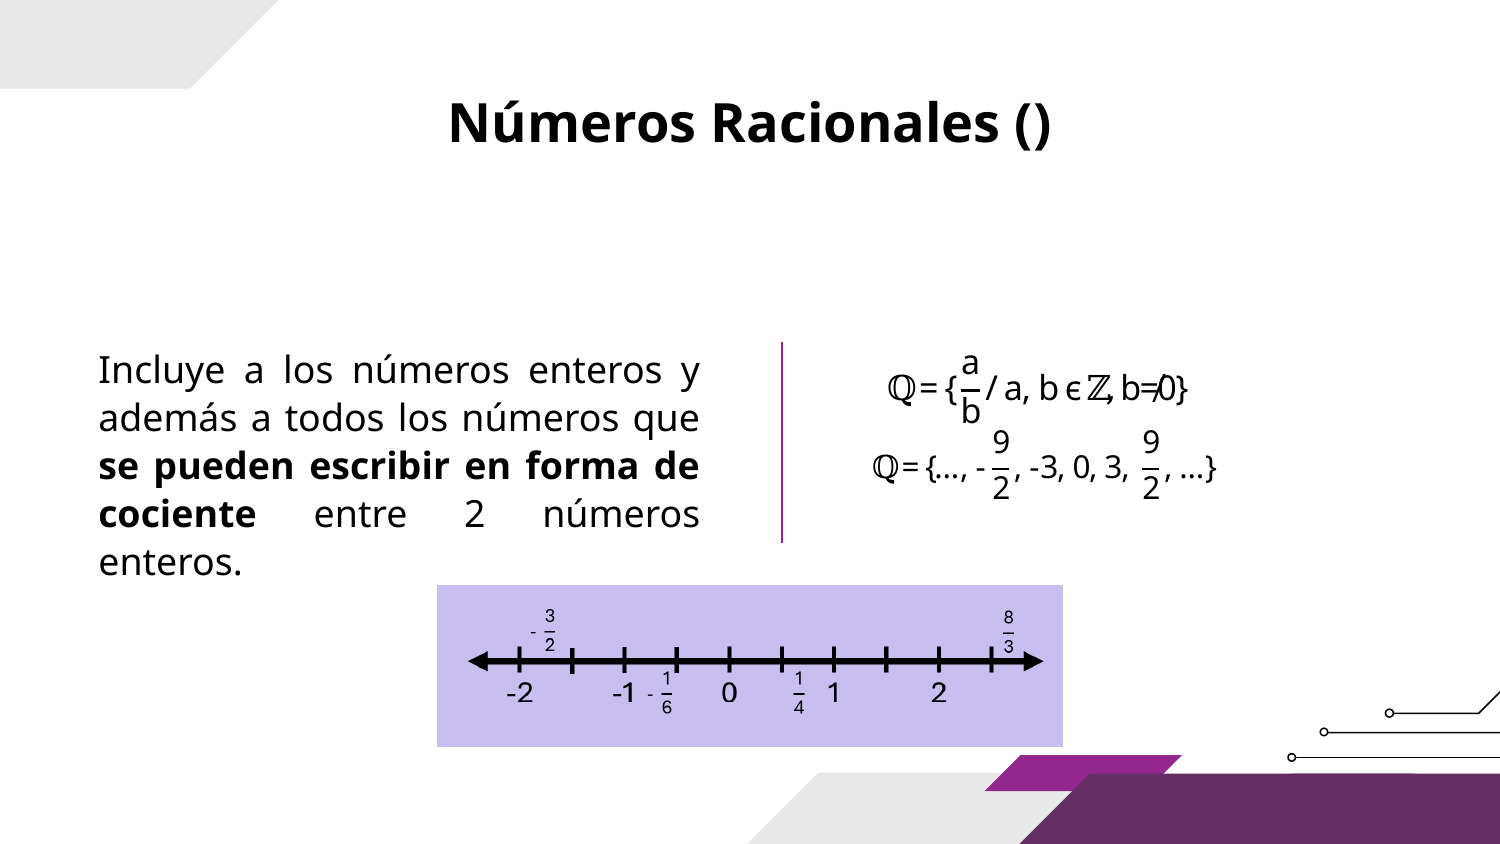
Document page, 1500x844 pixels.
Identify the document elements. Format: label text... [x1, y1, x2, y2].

text_box Incluye a los números enteros y además a todos los números que se pueden escribir en forma de cociente entre 2 números enteros. [83, 335, 716, 591]
picture [436, 584, 1063, 747]
picture [853, 352, 1235, 510]
